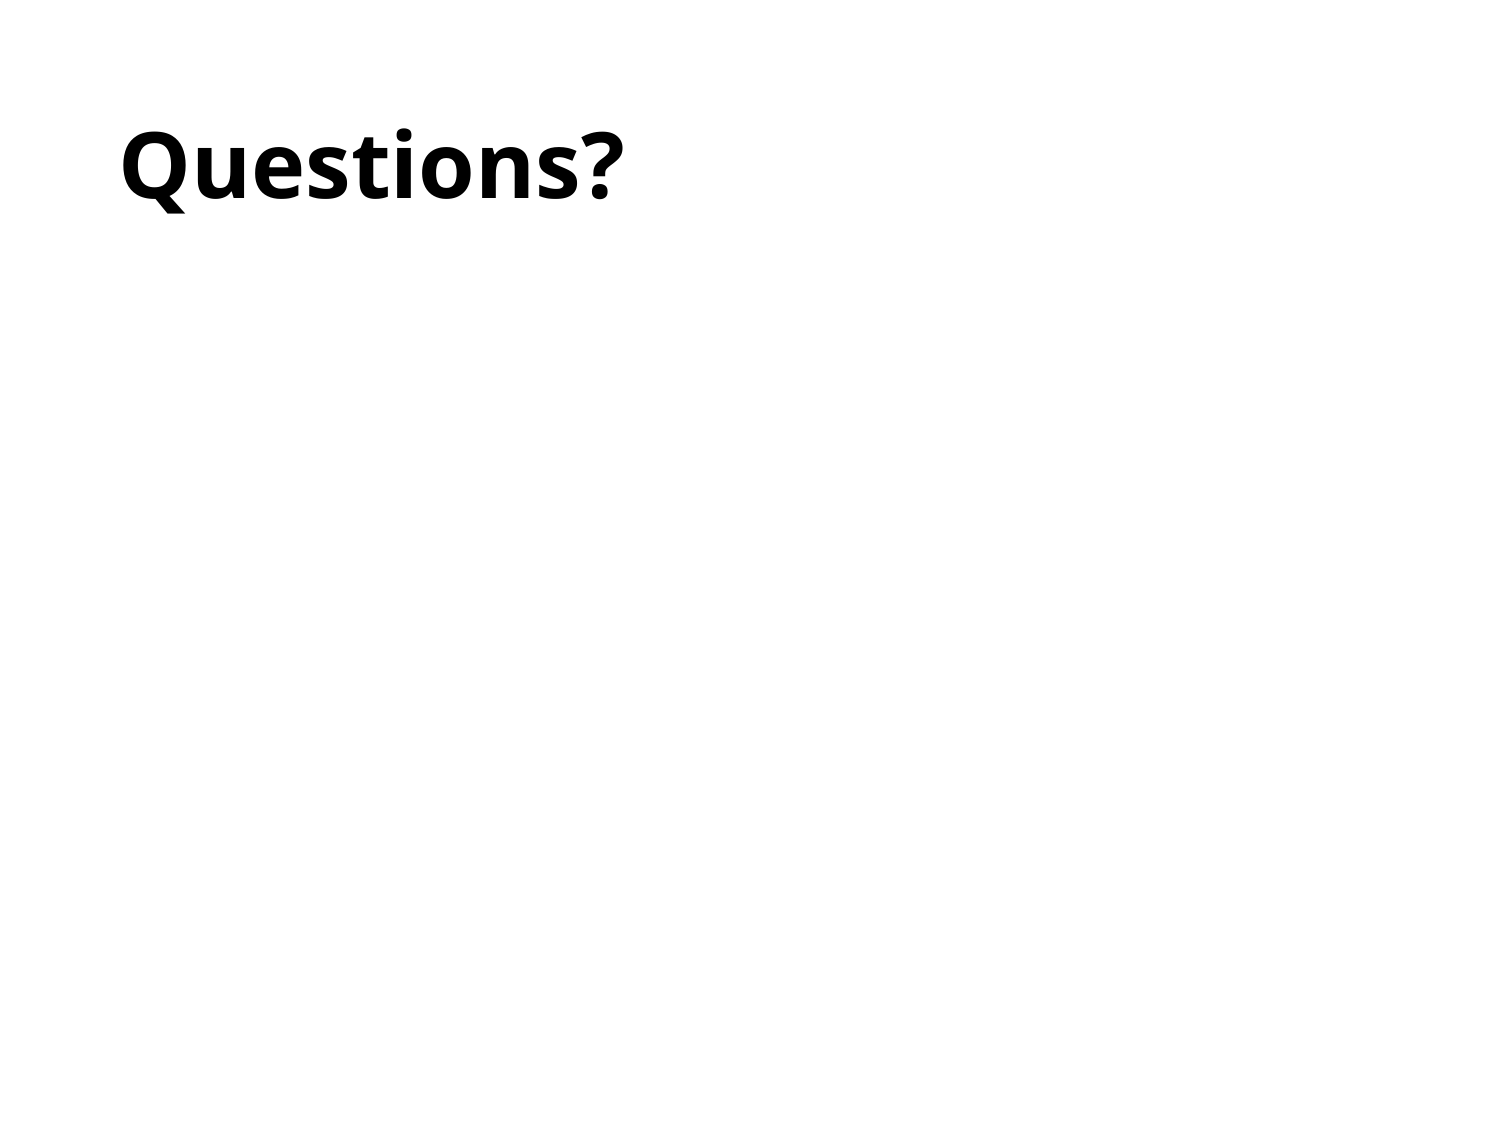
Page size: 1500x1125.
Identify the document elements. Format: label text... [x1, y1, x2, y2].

title Questions? [103, 59, 1398, 278]
